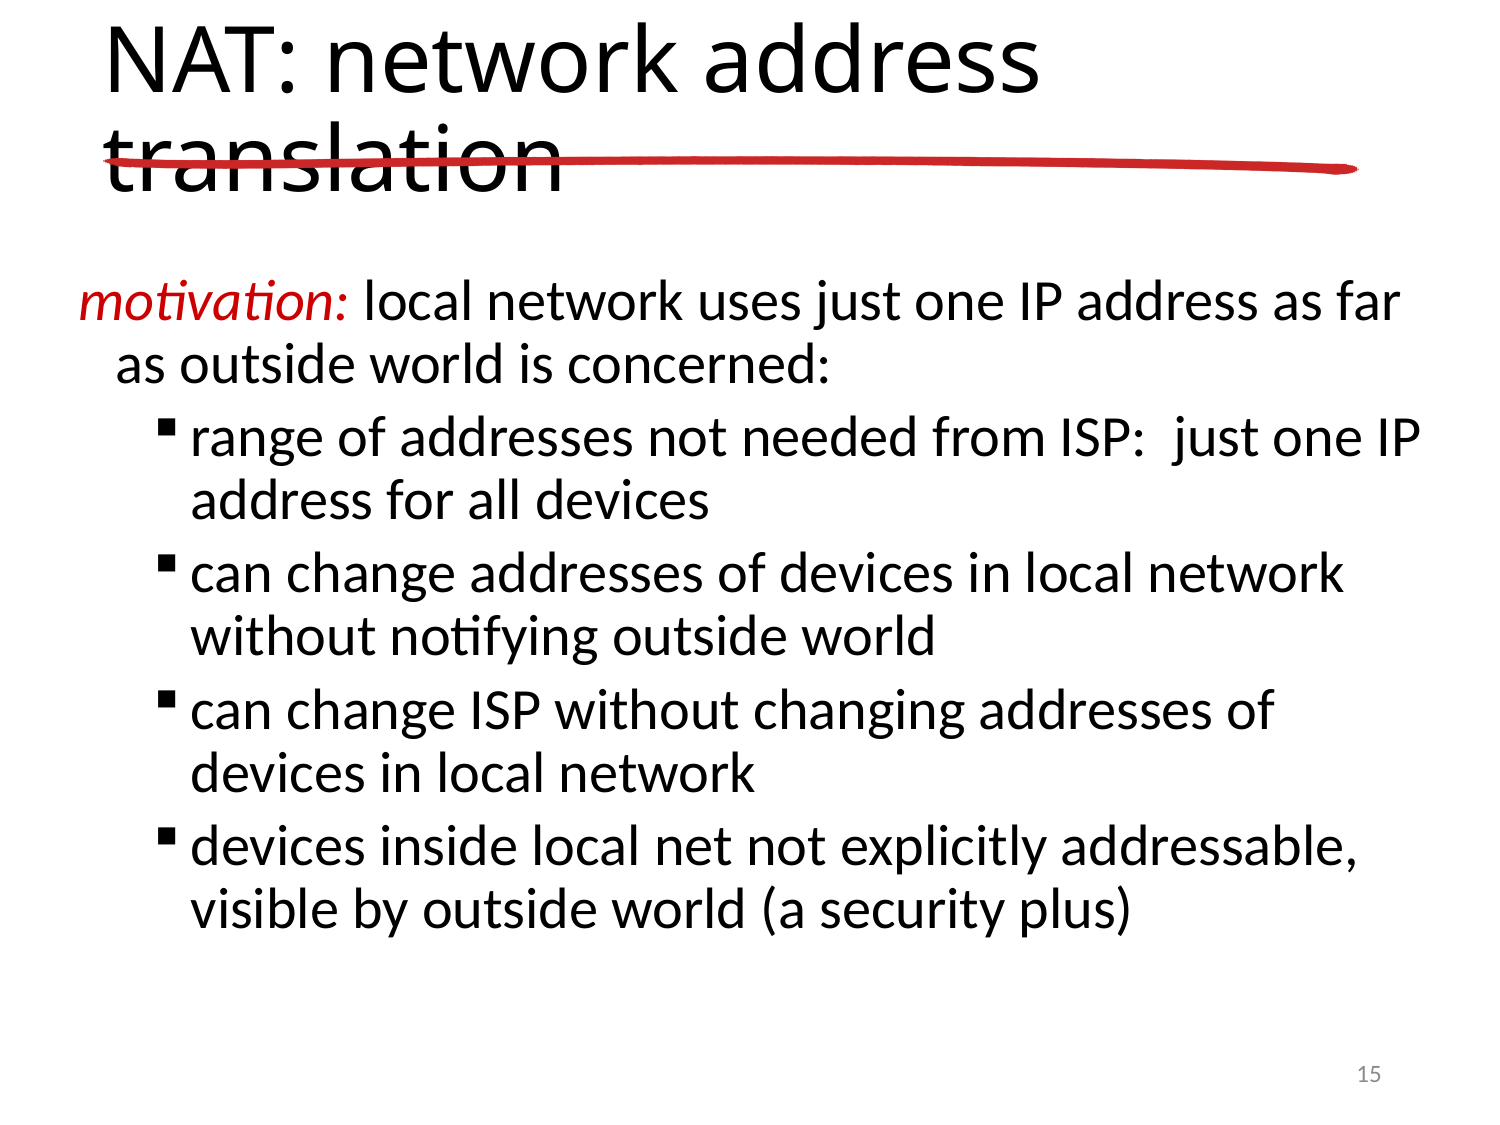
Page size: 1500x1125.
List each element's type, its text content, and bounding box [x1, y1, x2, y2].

slide_number 15 [1059, 1042, 1397, 1103]
picture [98, 151, 1373, 180]
list motivation: local network uses just one IP address as far as outside world is concerned: range of addresses not needed from ISP: just one IP address for all devices can change addresses of devices in local network without notifying outside world can change ISP without changing addresses of devices in local network devices inside local net not explicitly addressable, visible by outside world (a security plus) [63, 262, 1445, 1025]
title NAT: network address translation [87, 37, 1415, 187]
